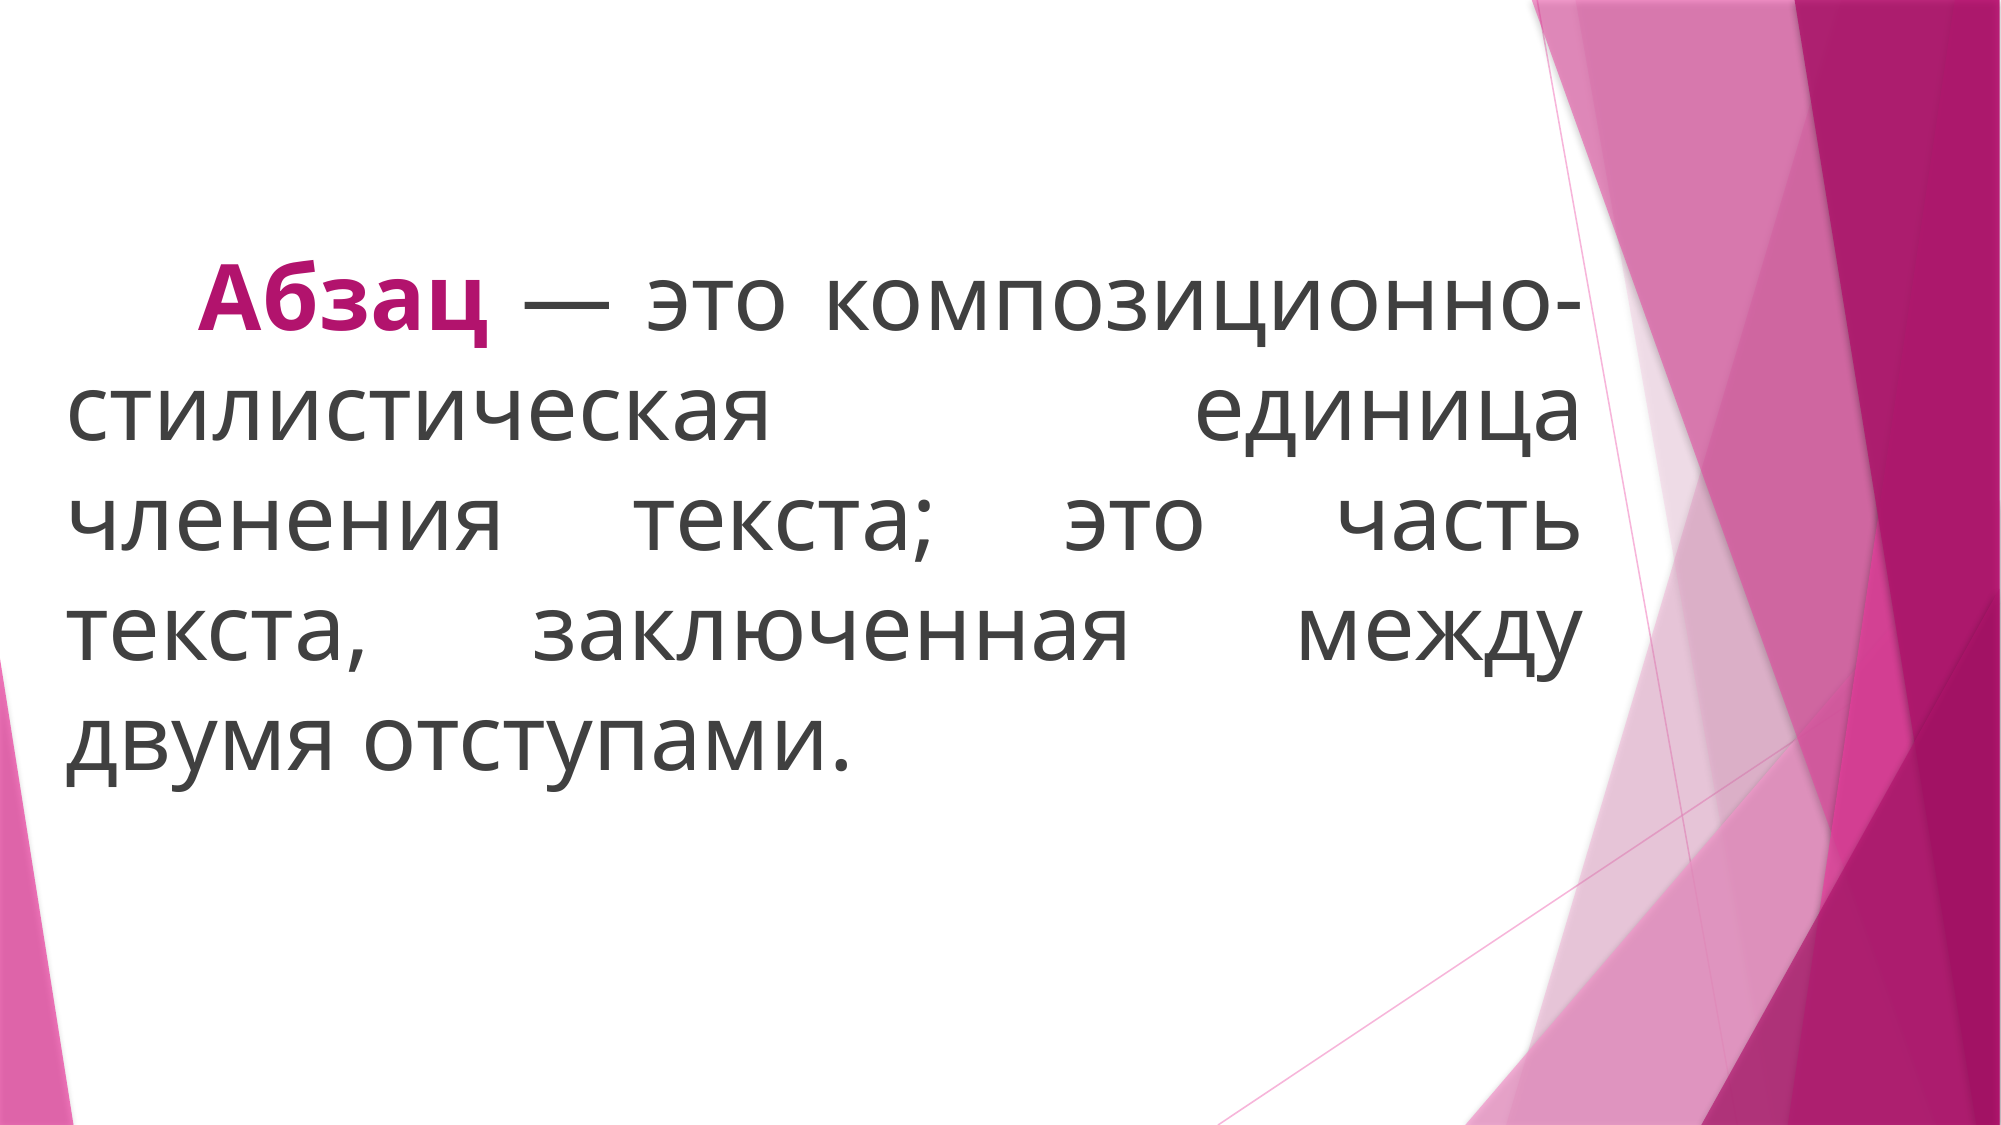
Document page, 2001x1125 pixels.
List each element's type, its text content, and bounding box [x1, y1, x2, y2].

list Абзац ― это композиционно-стилистическая единица членения текста; это часть текста, заключенная между двумя отступами. [50, 231, 1600, 886]
